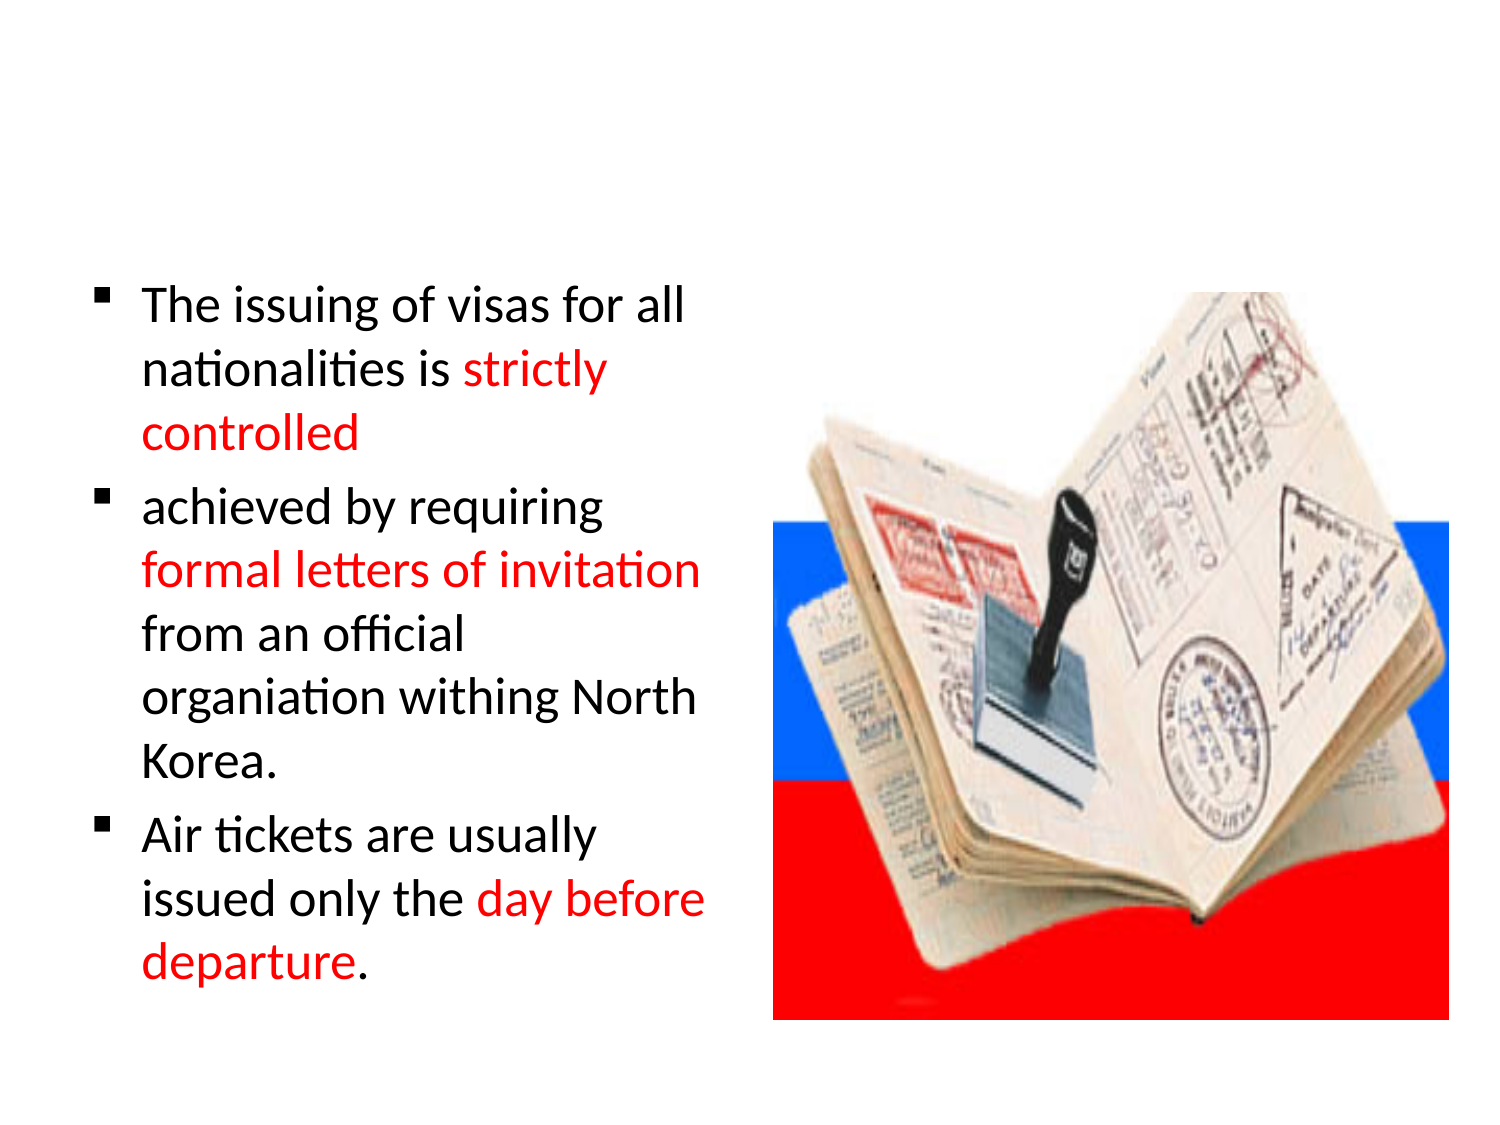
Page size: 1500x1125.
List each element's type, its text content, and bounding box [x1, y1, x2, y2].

list The issuing of visas for all nationalities is strictly controlled achieved by requiring formal letters of invitation from an official organiation withing North Korea. Air tickets are usually issued only the day before departure. [75, 262, 738, 1005]
picture [773, 292, 1450, 1020]
